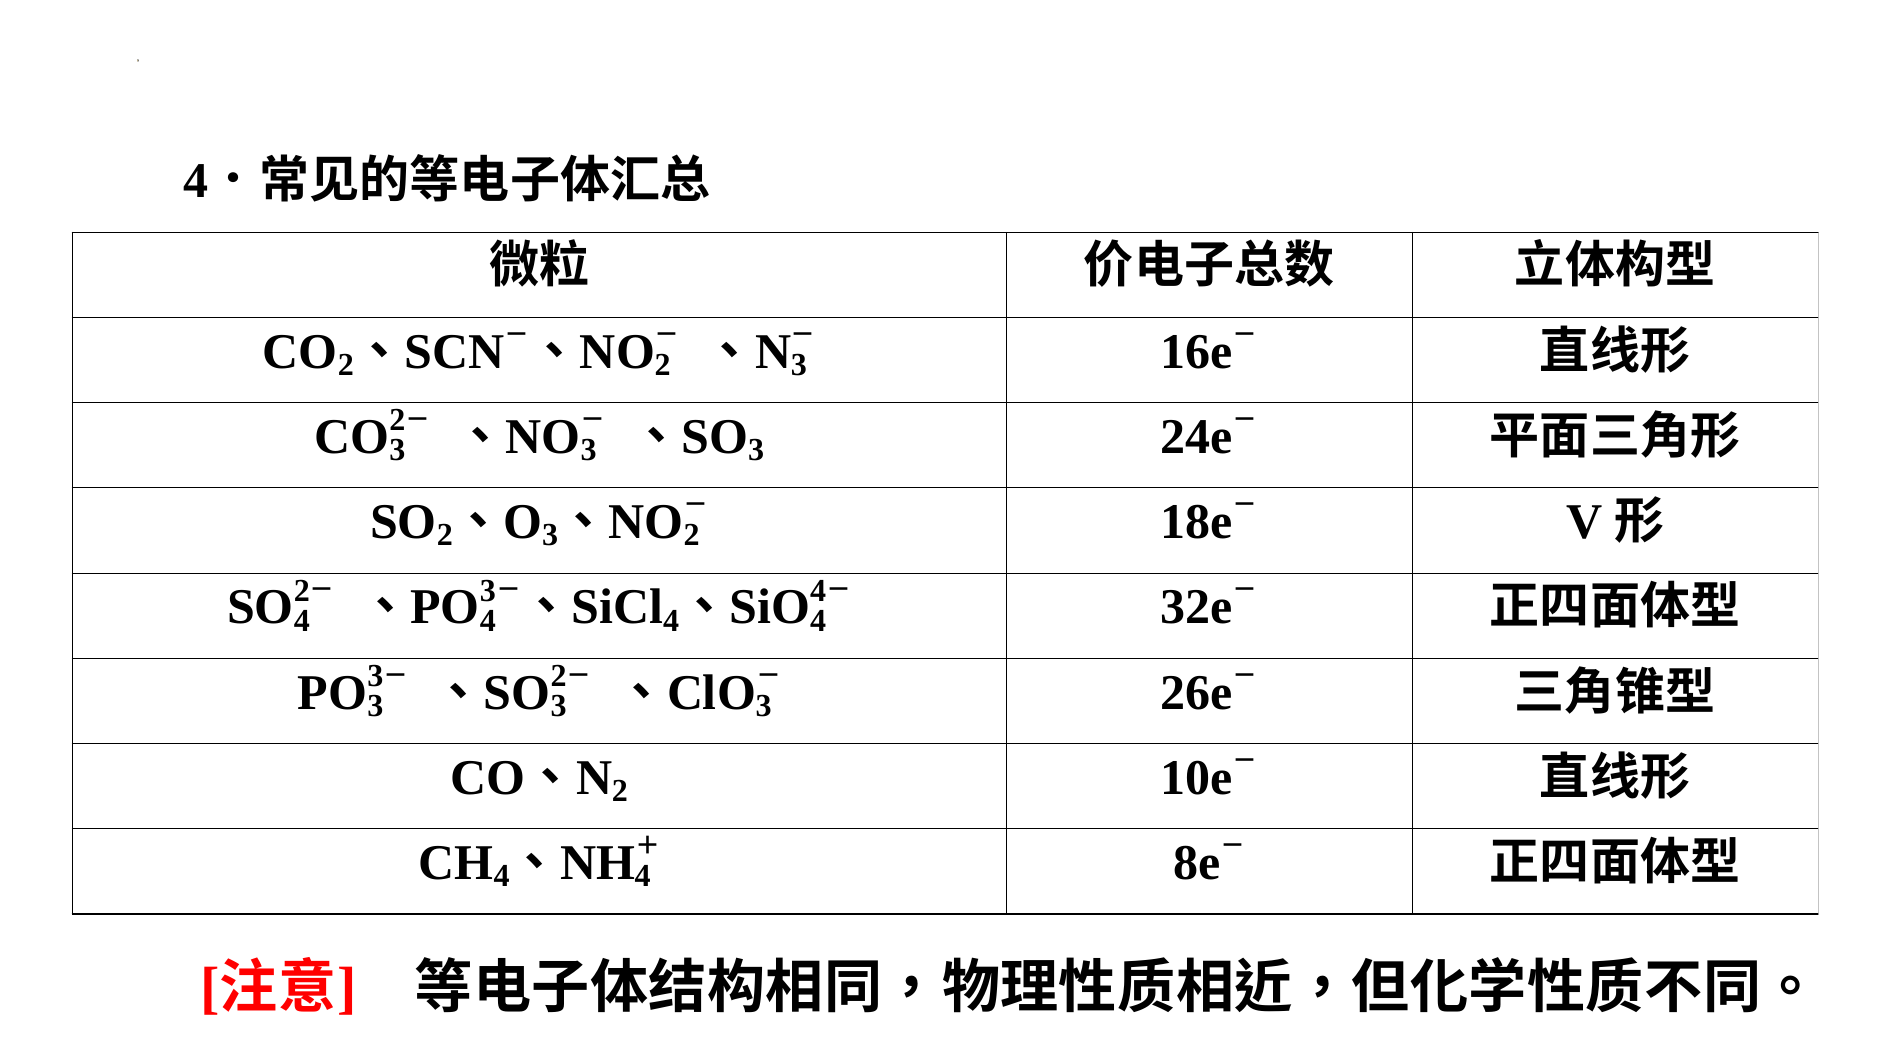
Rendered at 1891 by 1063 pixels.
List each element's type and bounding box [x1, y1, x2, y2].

text_box [83, 949, 1807, 1063]
text_box [71, 147, 1819, 970]
